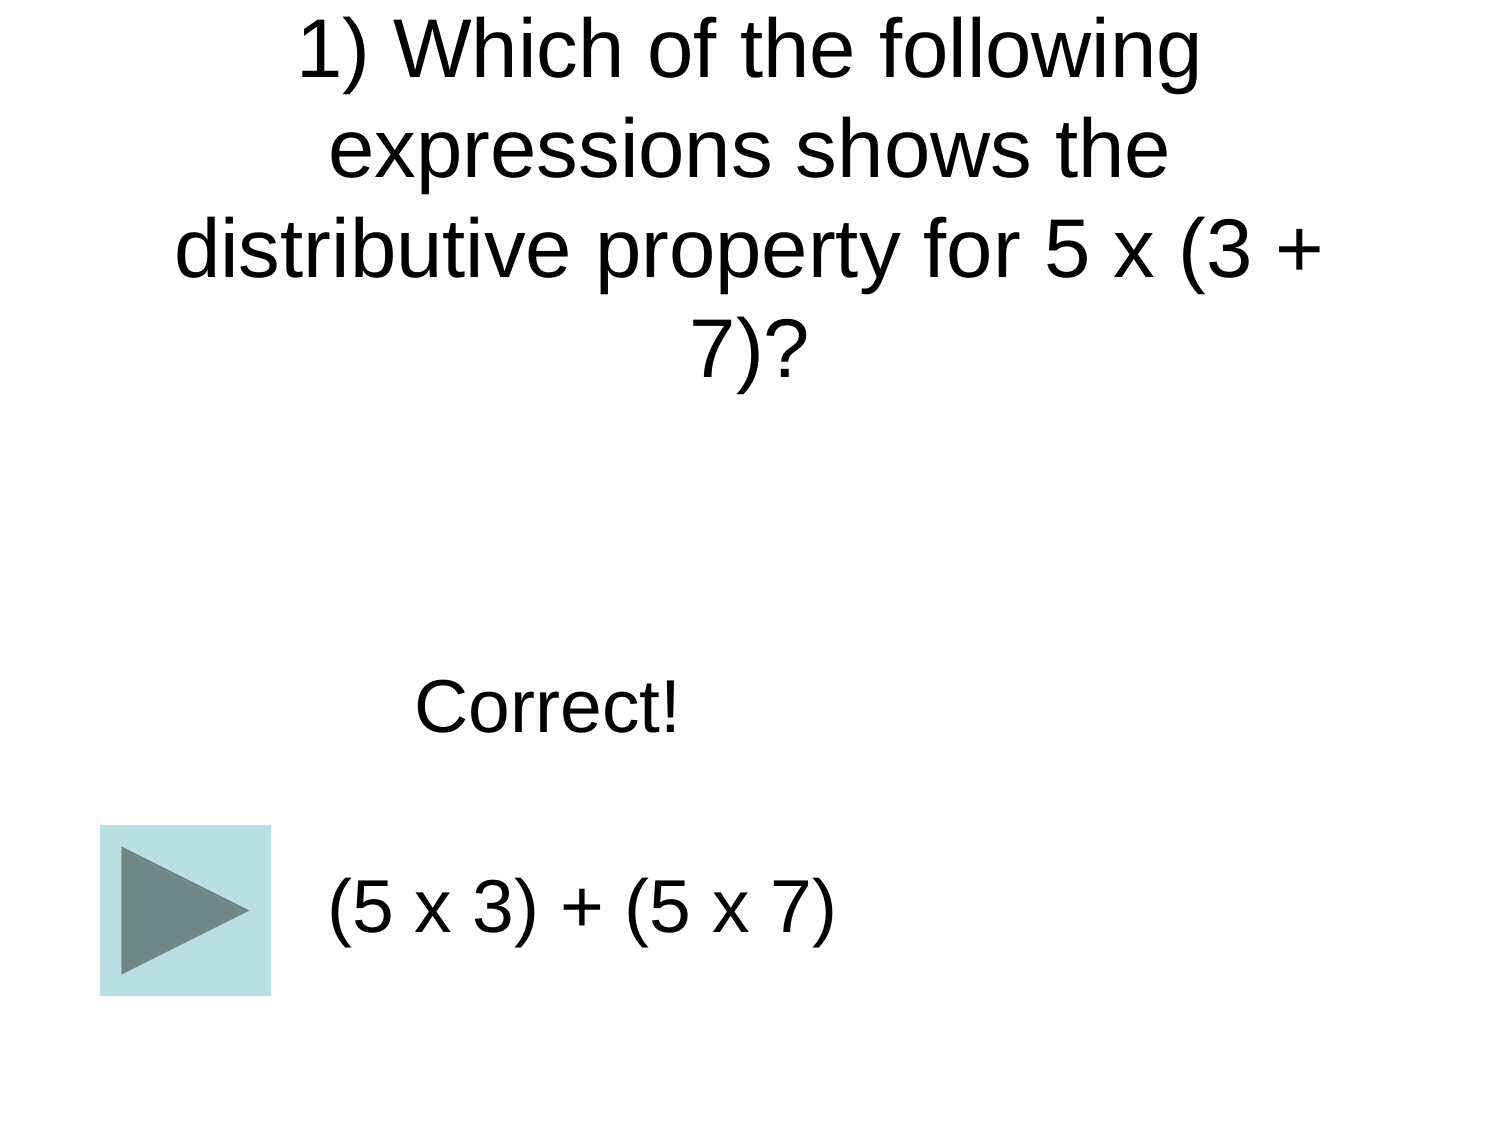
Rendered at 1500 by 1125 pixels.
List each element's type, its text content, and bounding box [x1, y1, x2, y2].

text_box 1) Which of the following expressions shows the distributive property for 5 x (3 + 7)? [112, 99, 1388, 288]
text_box [350, 837, 1200, 943]
text_box (5 x 3) + (5 x 7) [312, 849, 1038, 955]
text_box Correct! [399, 649, 1275, 755]
text_box [99, 825, 272, 997]
